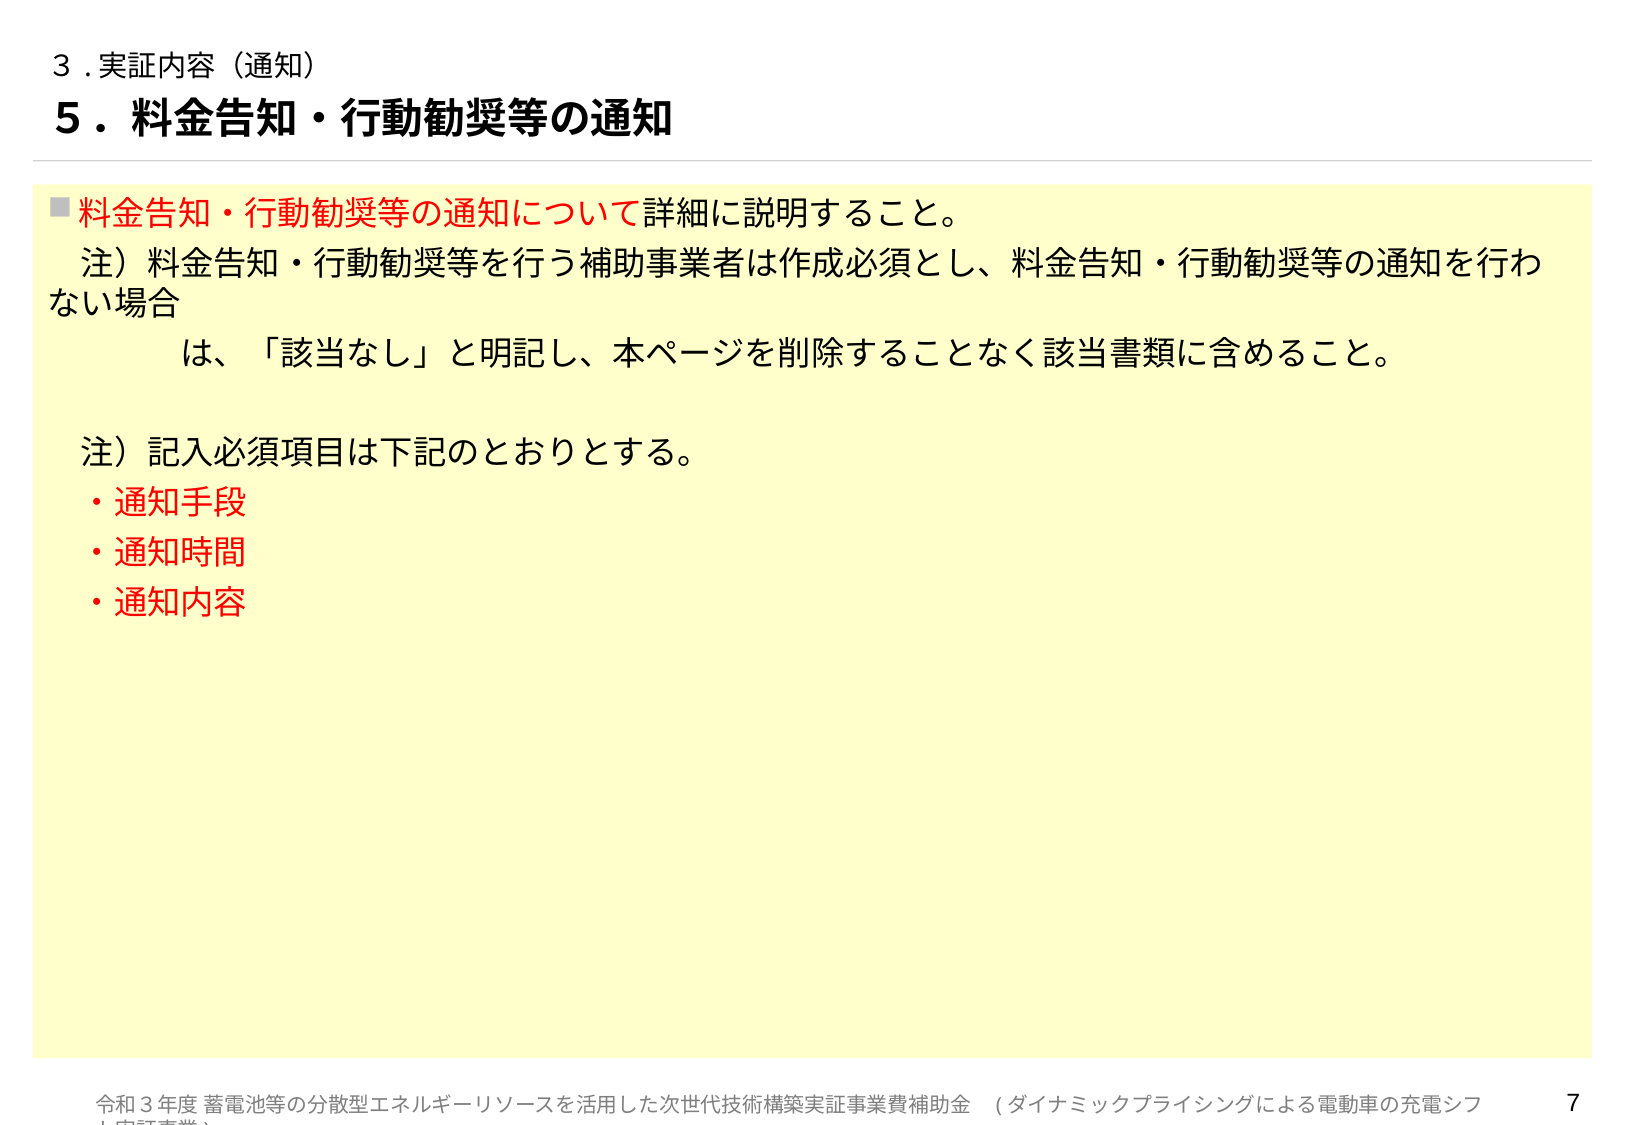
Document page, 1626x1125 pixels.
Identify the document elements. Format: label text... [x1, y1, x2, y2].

title ３.実証内容（通知） [32, 30, 1593, 90]
list 料金告知・行動勧奨等の通知について詳細に説明すること。 注）料金告知・行動勧奨等を行う補助事業者は作成必須とし、料金告知・行動勧奨等の通知を行わない場合 は、「該当なし」と明記し、本ページを削除することなく該当書類に含めること。 注）記入必須項目は下記のとおりとする。 ・通知手段 ・通知時間 ・通知内容 [32, 184, 1593, 1059]
list ５．料金告知・行動勧奨等の通知 [32, 90, 1593, 149]
